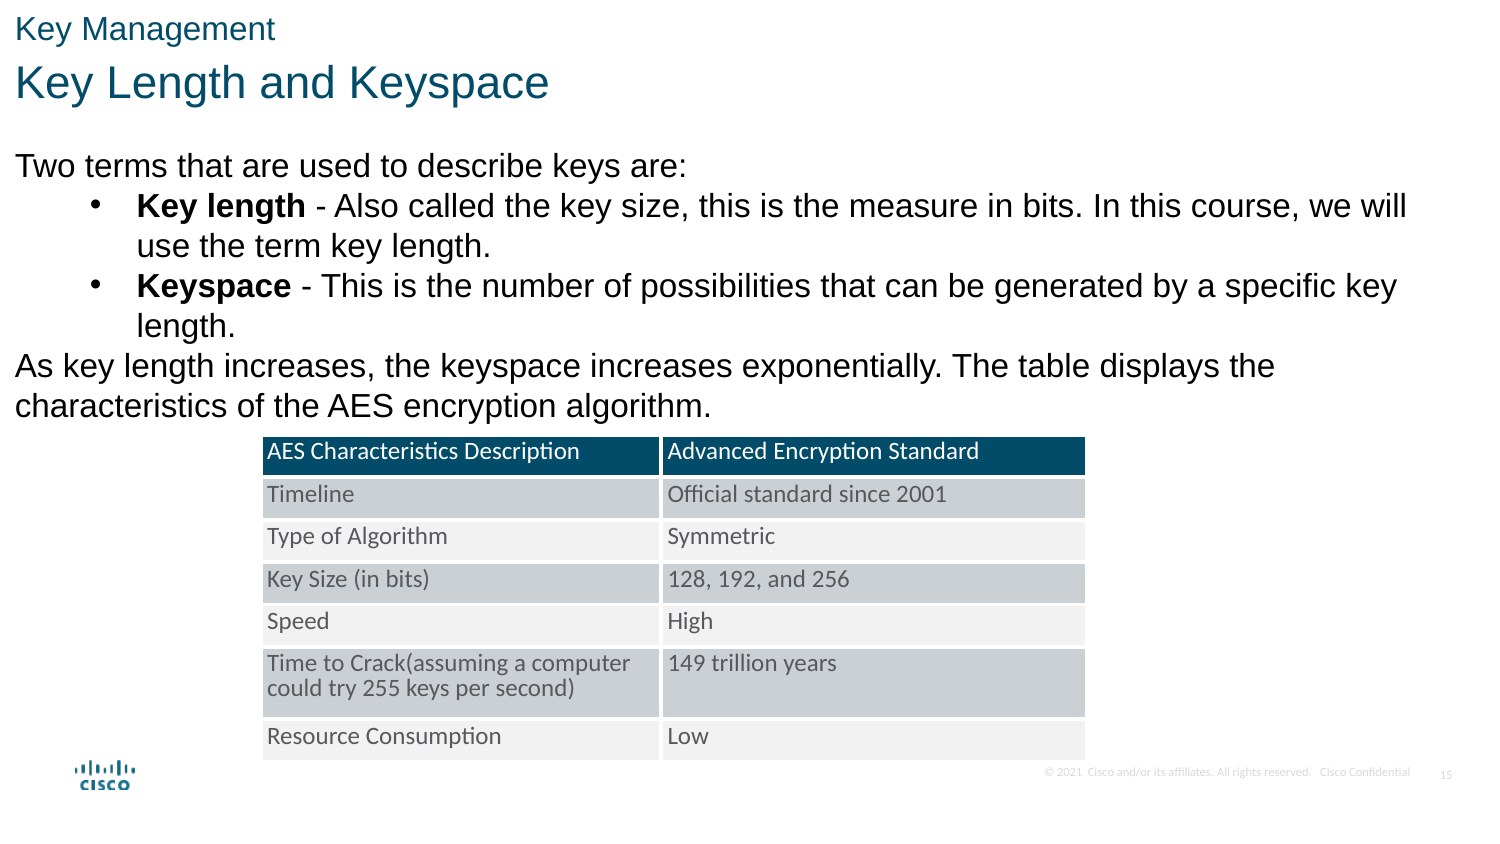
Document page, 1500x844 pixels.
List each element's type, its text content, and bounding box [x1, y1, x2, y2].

slide_number 15 [1425, 759, 1500, 797]
list Key Length and Keyspace [0, 45, 1500, 195]
table_cell Speed [263, 606, 659, 645]
table_cell 128, 192, and 256 [663, 564, 1085, 603]
table_cell Low [663, 721, 1085, 760]
table_header AES Characteristics Description [263, 437, 659, 475]
list Key Management [0, 0, 1500, 45]
table_cell High [663, 606, 1085, 645]
table_cell Resource Consumption [263, 721, 659, 760]
table_cell Official standard since 2001 [663, 479, 1085, 518]
table_cell 149 trillion years [663, 649, 1085, 717]
table_cell Symmetric [663, 522, 1085, 560]
table_cell Key Size (in bits) [263, 564, 659, 603]
table_header Advanced Encryption Standard [663, 437, 1085, 475]
table_cell Timeline [263, 479, 659, 518]
text_box Two terms that are used to describe keys are: Key length - Also called the key size, this is the measure in bits. In this course, we will use the term key length. Keyspace - This is the number of possibilities that can be generated by a specific key length. As key length increases, the keyspace increases exponentially. The table displays the characteristics of the AES encryption algorithm. [0, 136, 1475, 432]
table_cell Type of Algorithm [263, 522, 659, 560]
table_cell Time to Crack(assuming a computer could try 255 keys per second) [263, 649, 659, 717]
picture [75, 759, 135, 790]
